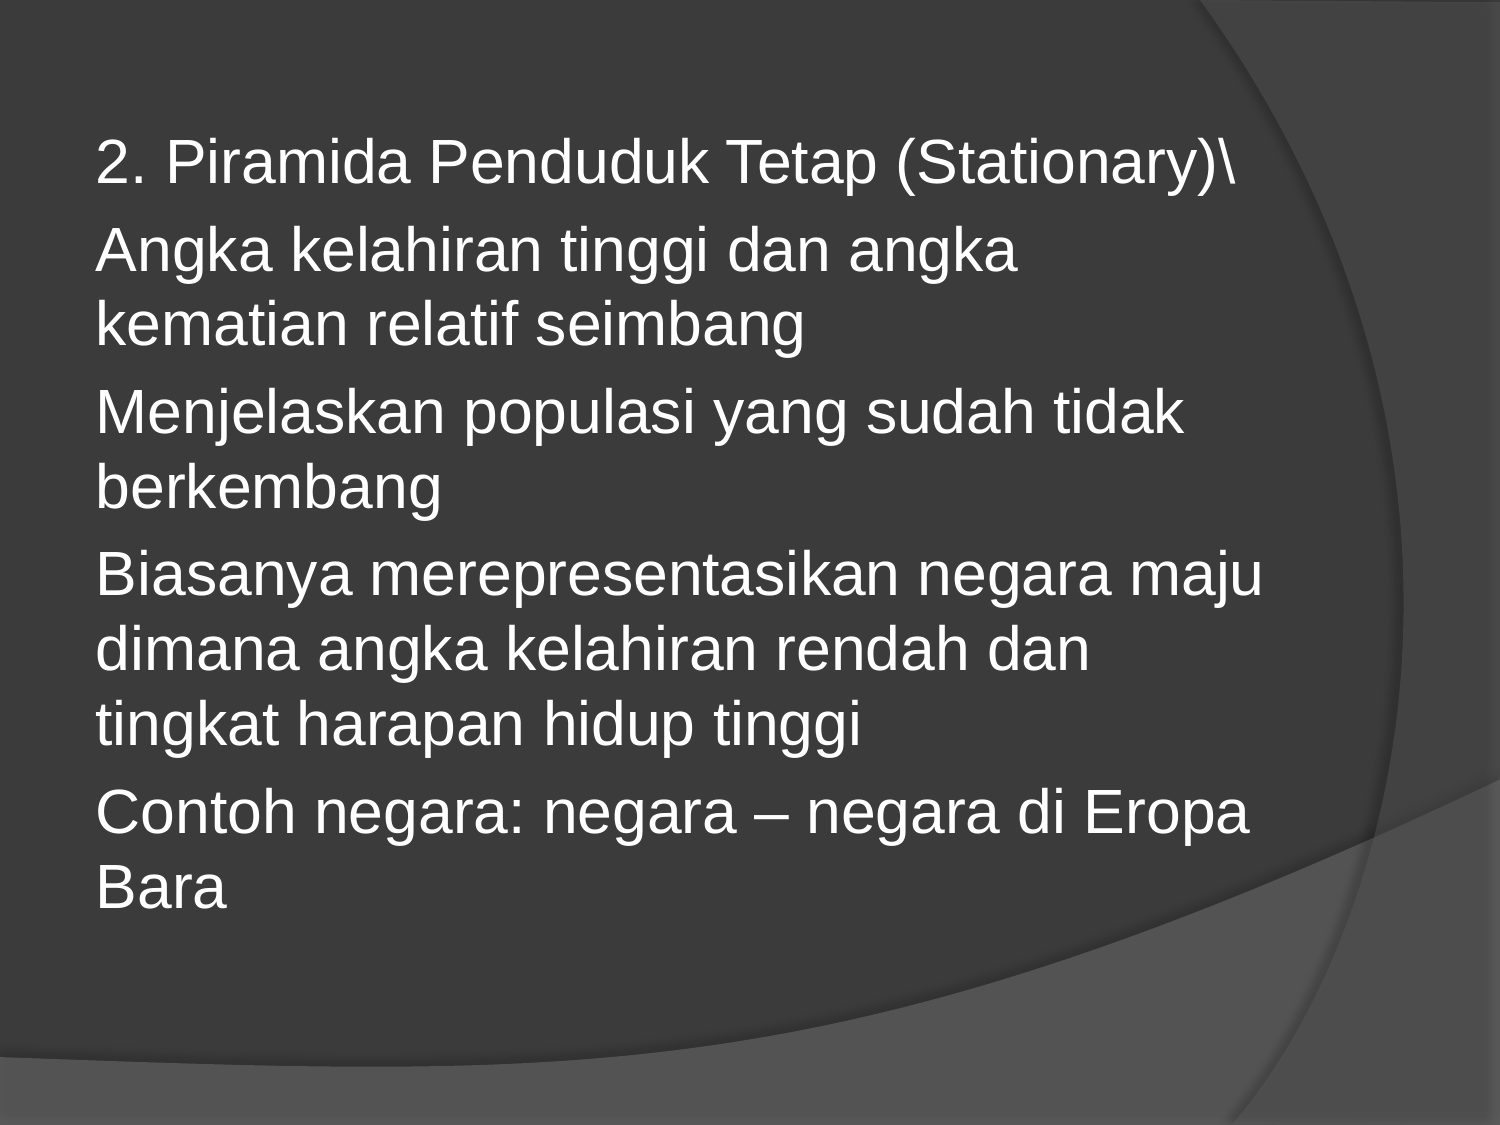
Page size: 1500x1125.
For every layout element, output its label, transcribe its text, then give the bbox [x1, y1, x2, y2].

list 2. Piramida Penduduk Tetap (Stationary)\ Angka kelahiran tinggi dan angka kematian relatif seimbang Menjelaskan populasi yang sudah tidak berkembang Biasanya merepresentasikan negara maju dimana angka kelahiran rendah dan tingkat harapan hidup tinggi Contoh negara: negara – negara di Eropa Bara [75, 113, 1300, 1005]
